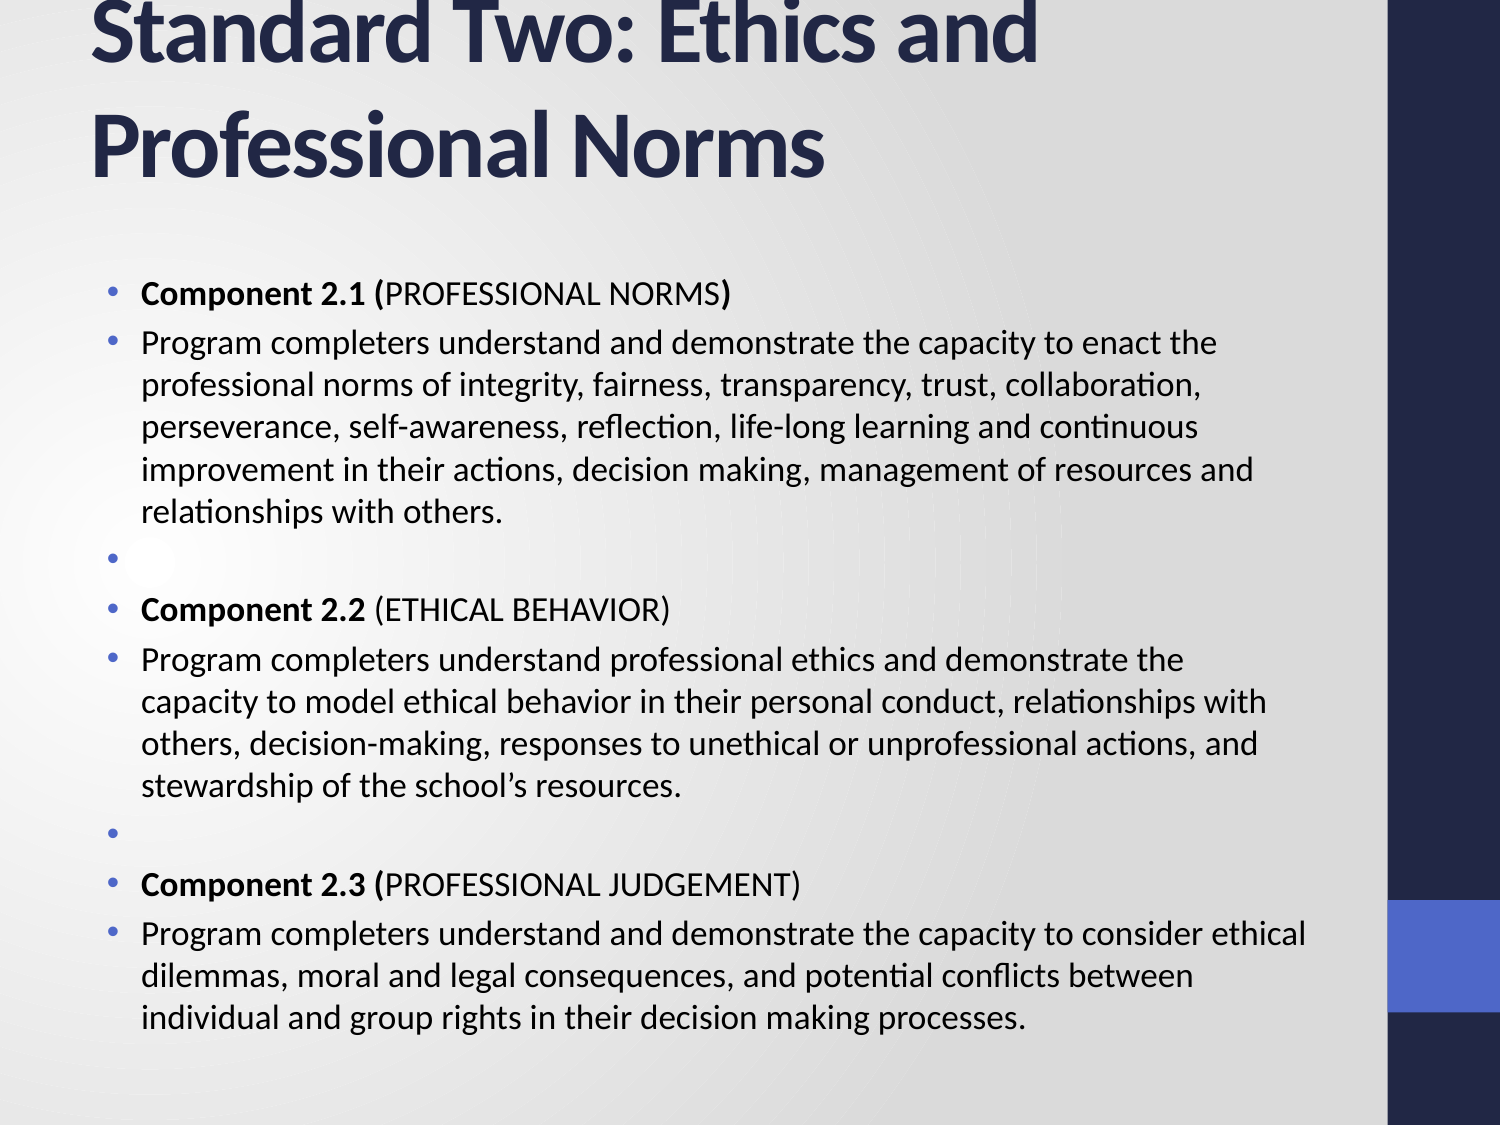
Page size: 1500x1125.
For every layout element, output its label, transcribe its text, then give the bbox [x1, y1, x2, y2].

title Standard Two: Ethics and Professional Norms [75, 45, 1325, 233]
list Component 2.1 (PROFESSIONAL NORMS) Program completers understand and demonstrate the capacity to enact the professional norms of integrity, fairness, transparency, trust, collaboration, perseverance, self-awareness, reflection, life-long learning and continuous improvement in their actions, decision making, management of resources and relationships with others. Component 2.2 (ETHICAL BEHAVIOR) Program completers understand professional ethics and demonstrate the capacity to model ethical behavior in their personal conduct, relationships with others, decision-making, responses to unethical or unprofessional actions, and stewardship of the school’s resources. Component 2.3 (PROFESSIONAL JUDGEMENT) Program completers understand and demonstrate the capacity to consider ethical dilemmas, moral and legal consequences, and potential conflicts between individual and group rights in their decision making processes. [75, 262, 1325, 1050]
